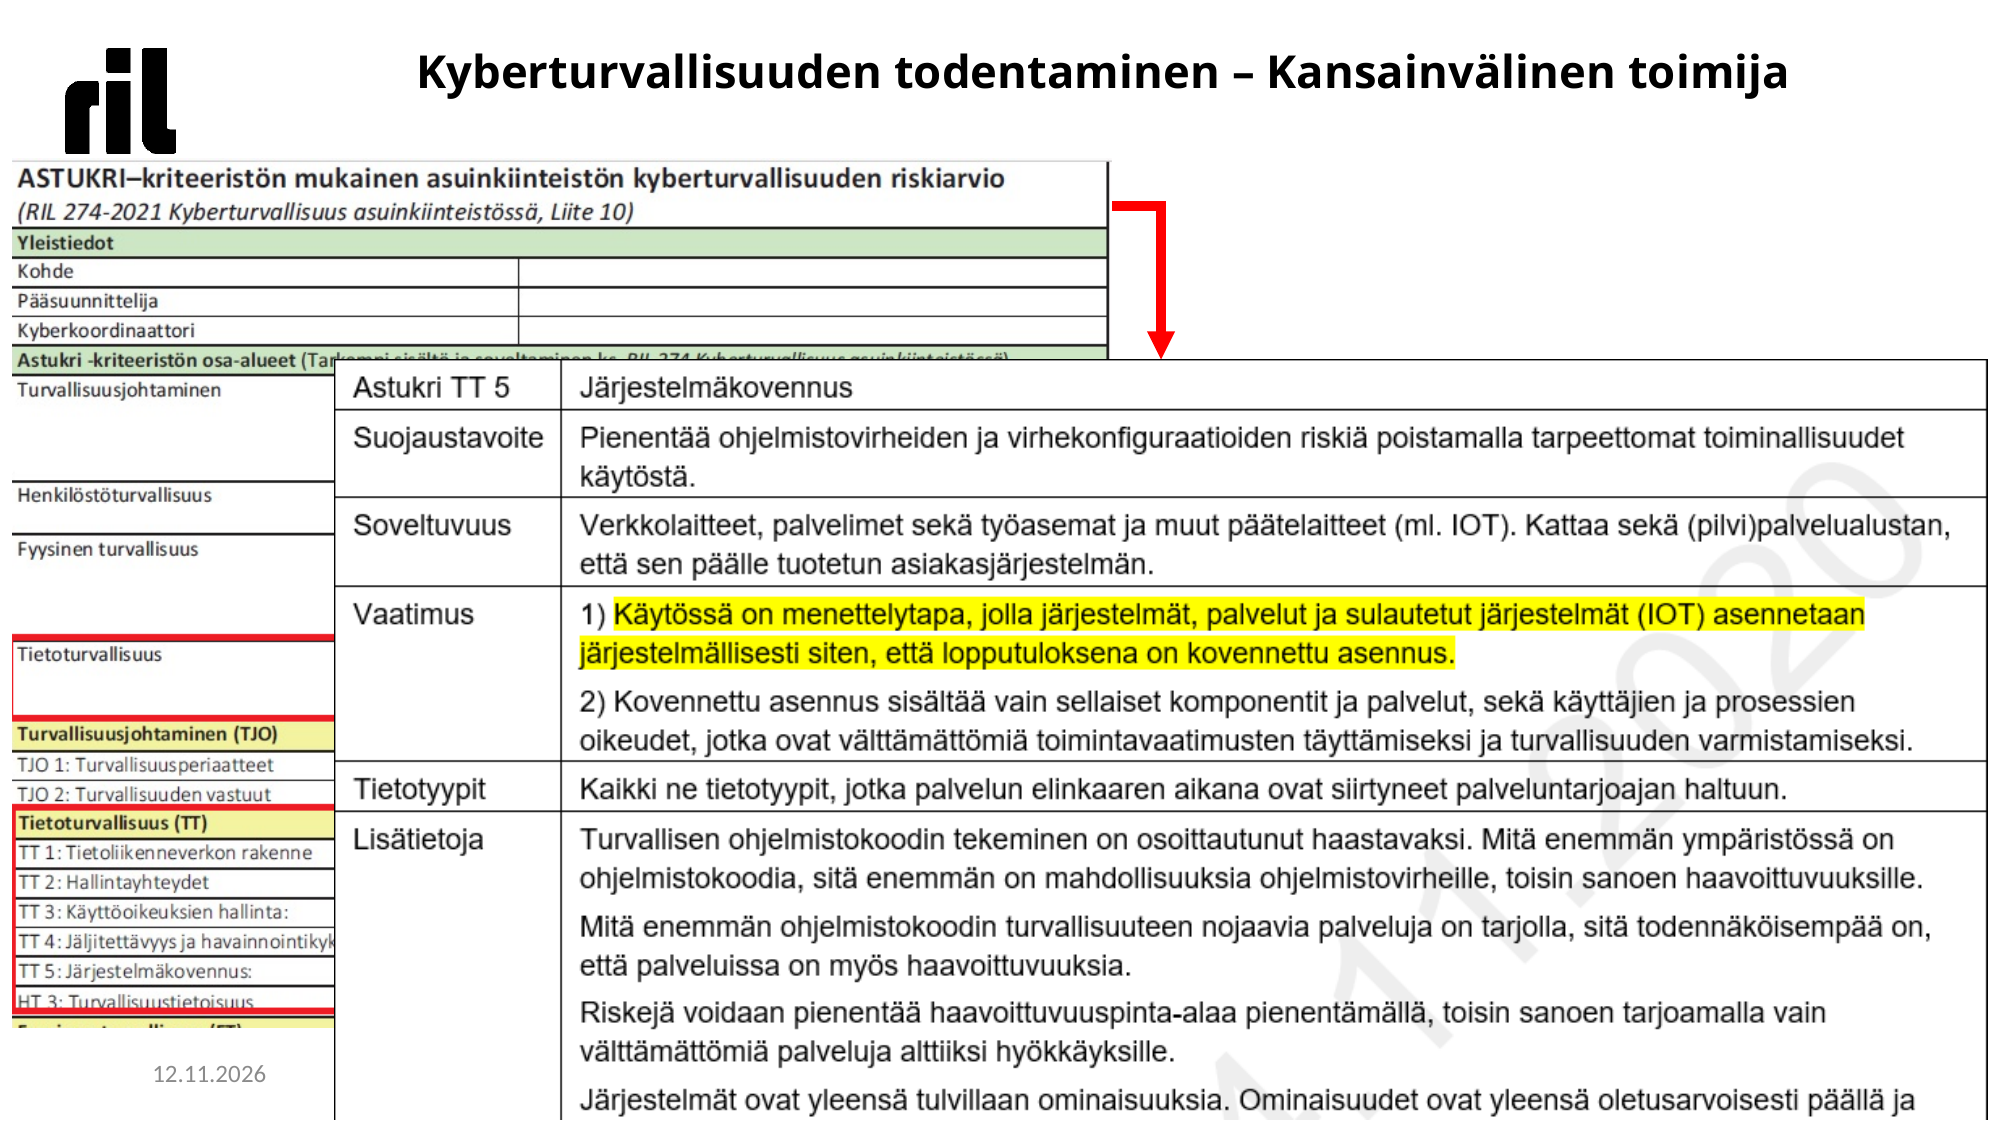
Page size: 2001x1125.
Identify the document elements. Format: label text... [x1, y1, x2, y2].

text_box 09.11.2021 [137, 1042, 330, 1103]
picture [12, 25, 1988, 1120]
text_box [1116, 205, 1168, 358]
text_box Kyberturvallisuuden todentaminen – Kansainvälinen toimija [401, 37, 1863, 110]
